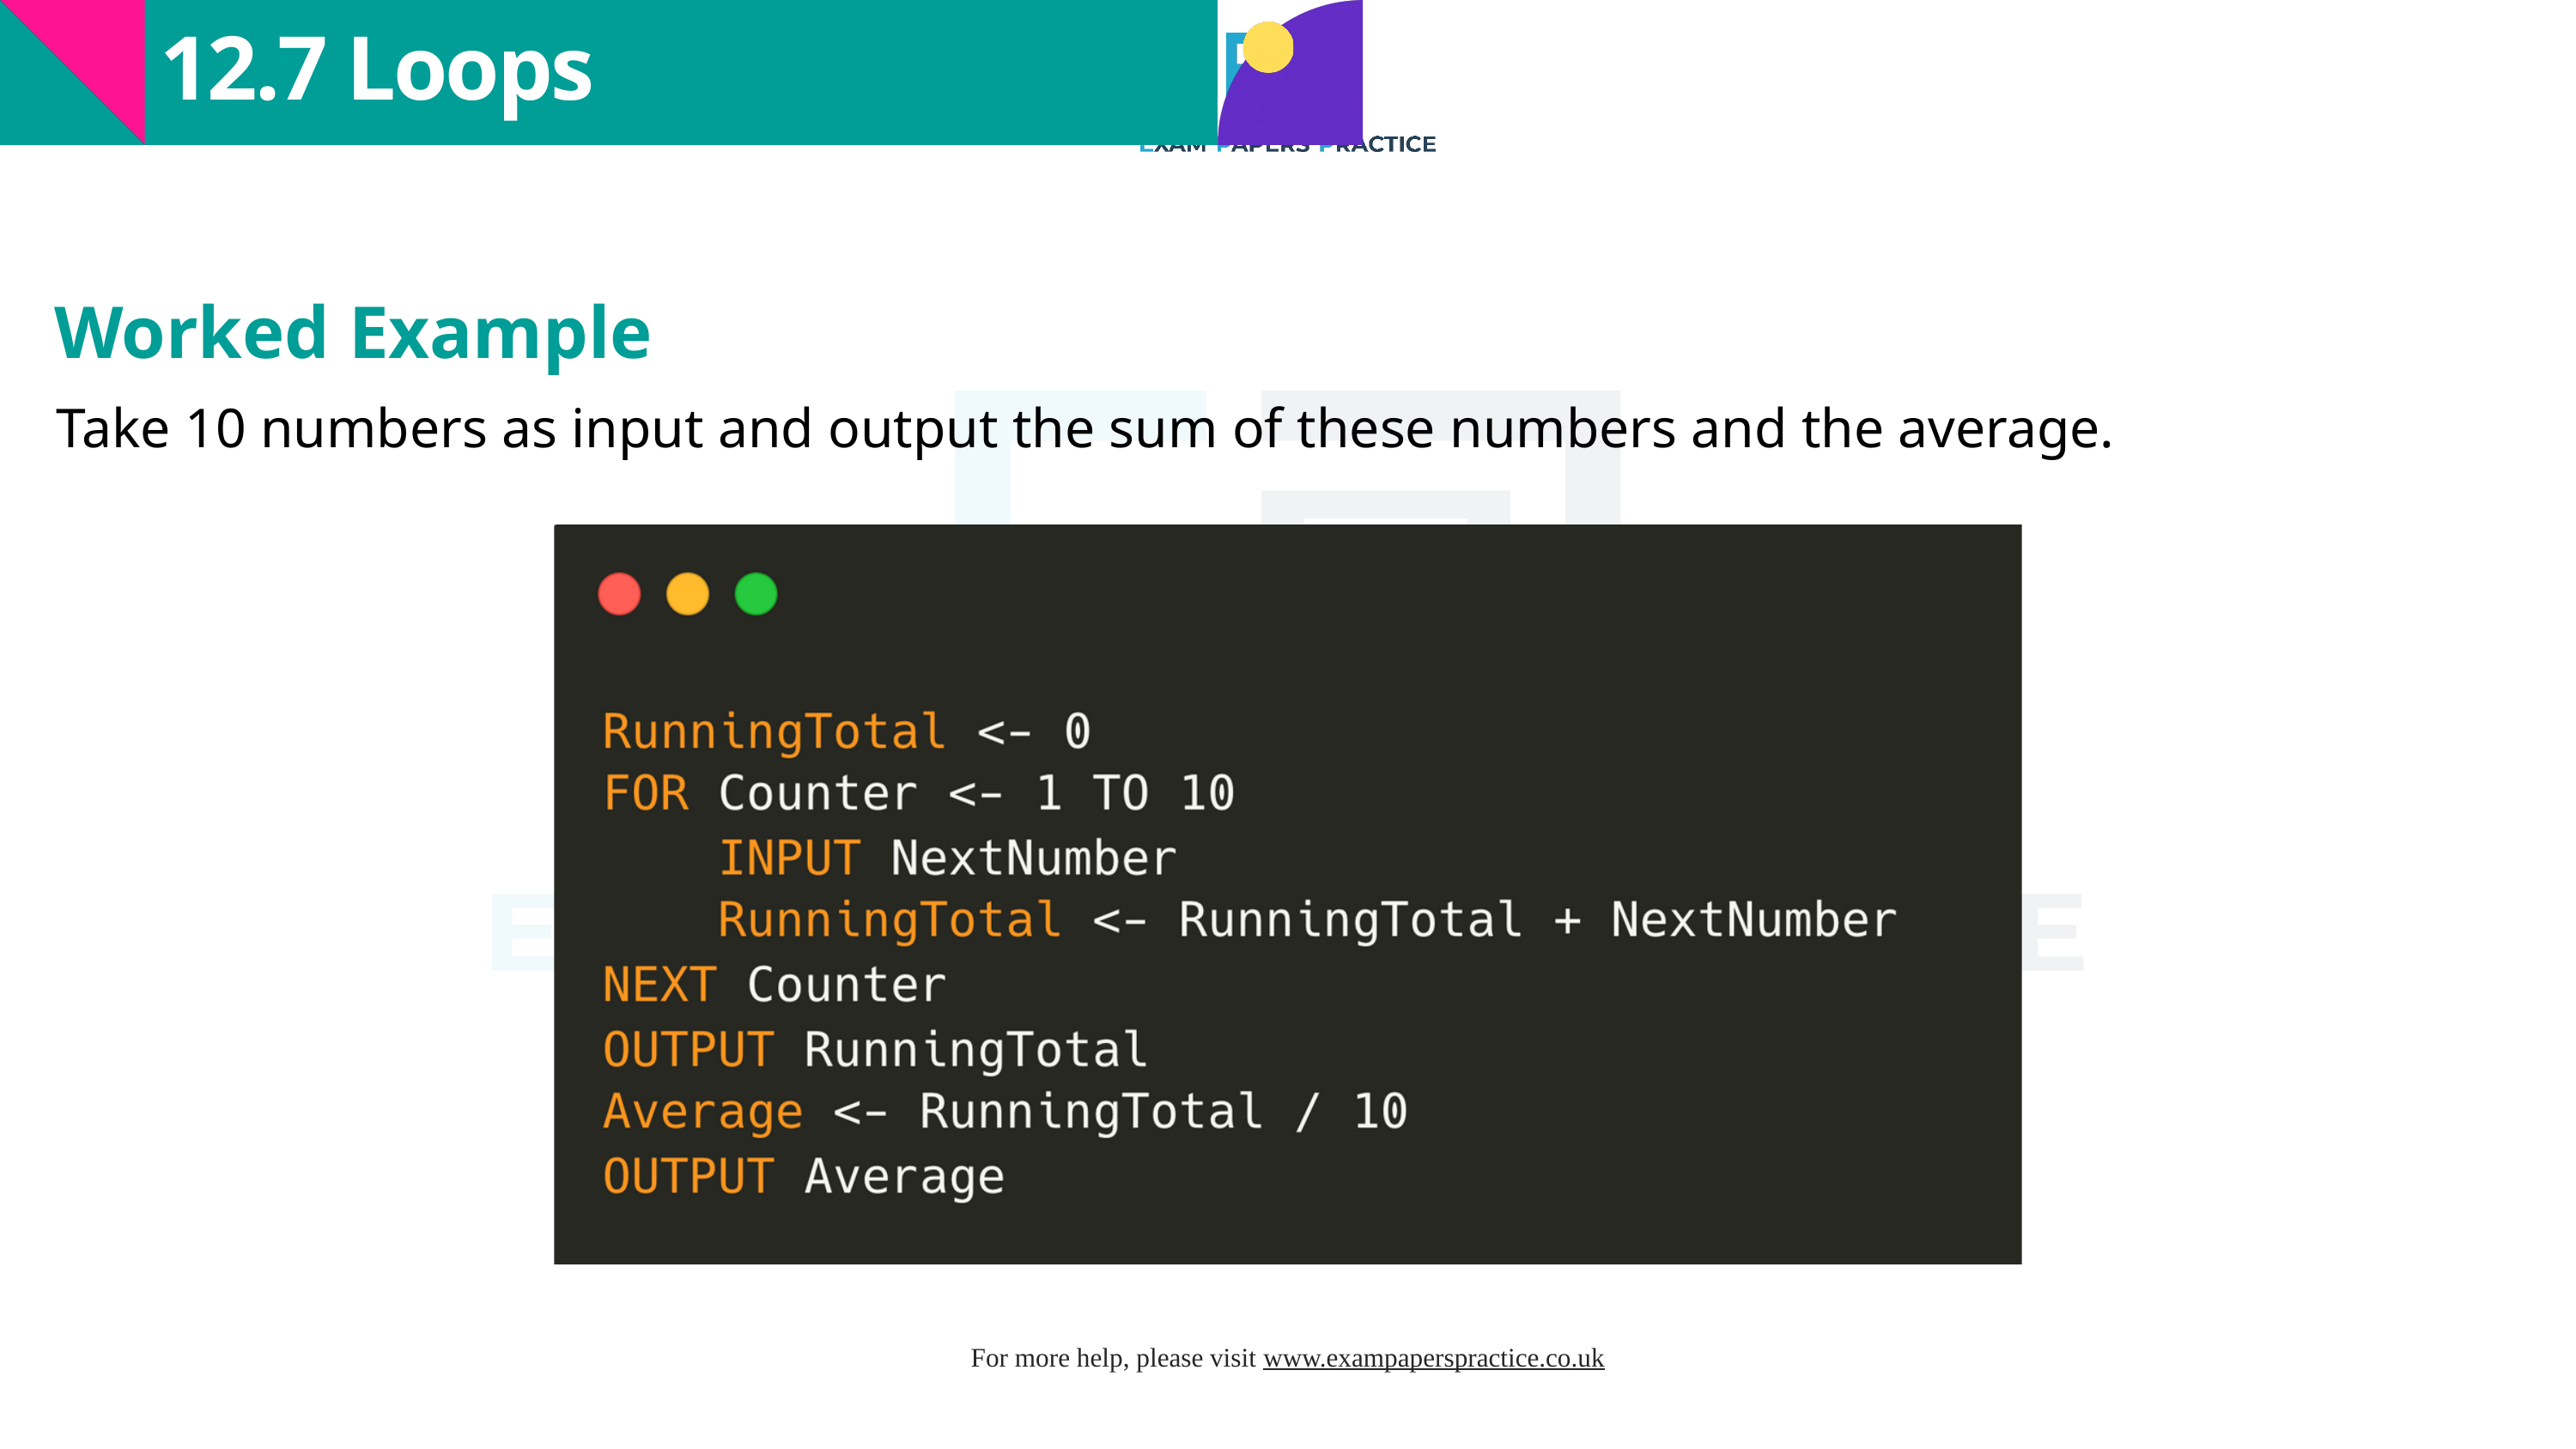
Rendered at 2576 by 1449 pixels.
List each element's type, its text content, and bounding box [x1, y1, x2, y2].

text_box [1242, 21, 1294, 73]
text_box [1218, 0, 1364, 145]
text_box [554, 524, 2022, 1264]
text_box Take 10 numbers as input and output the sum of these numbers and the average. [56, 383, 2432, 459]
text_box Worked Example [54, 273, 1753, 373]
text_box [0, 0, 1218, 146]
